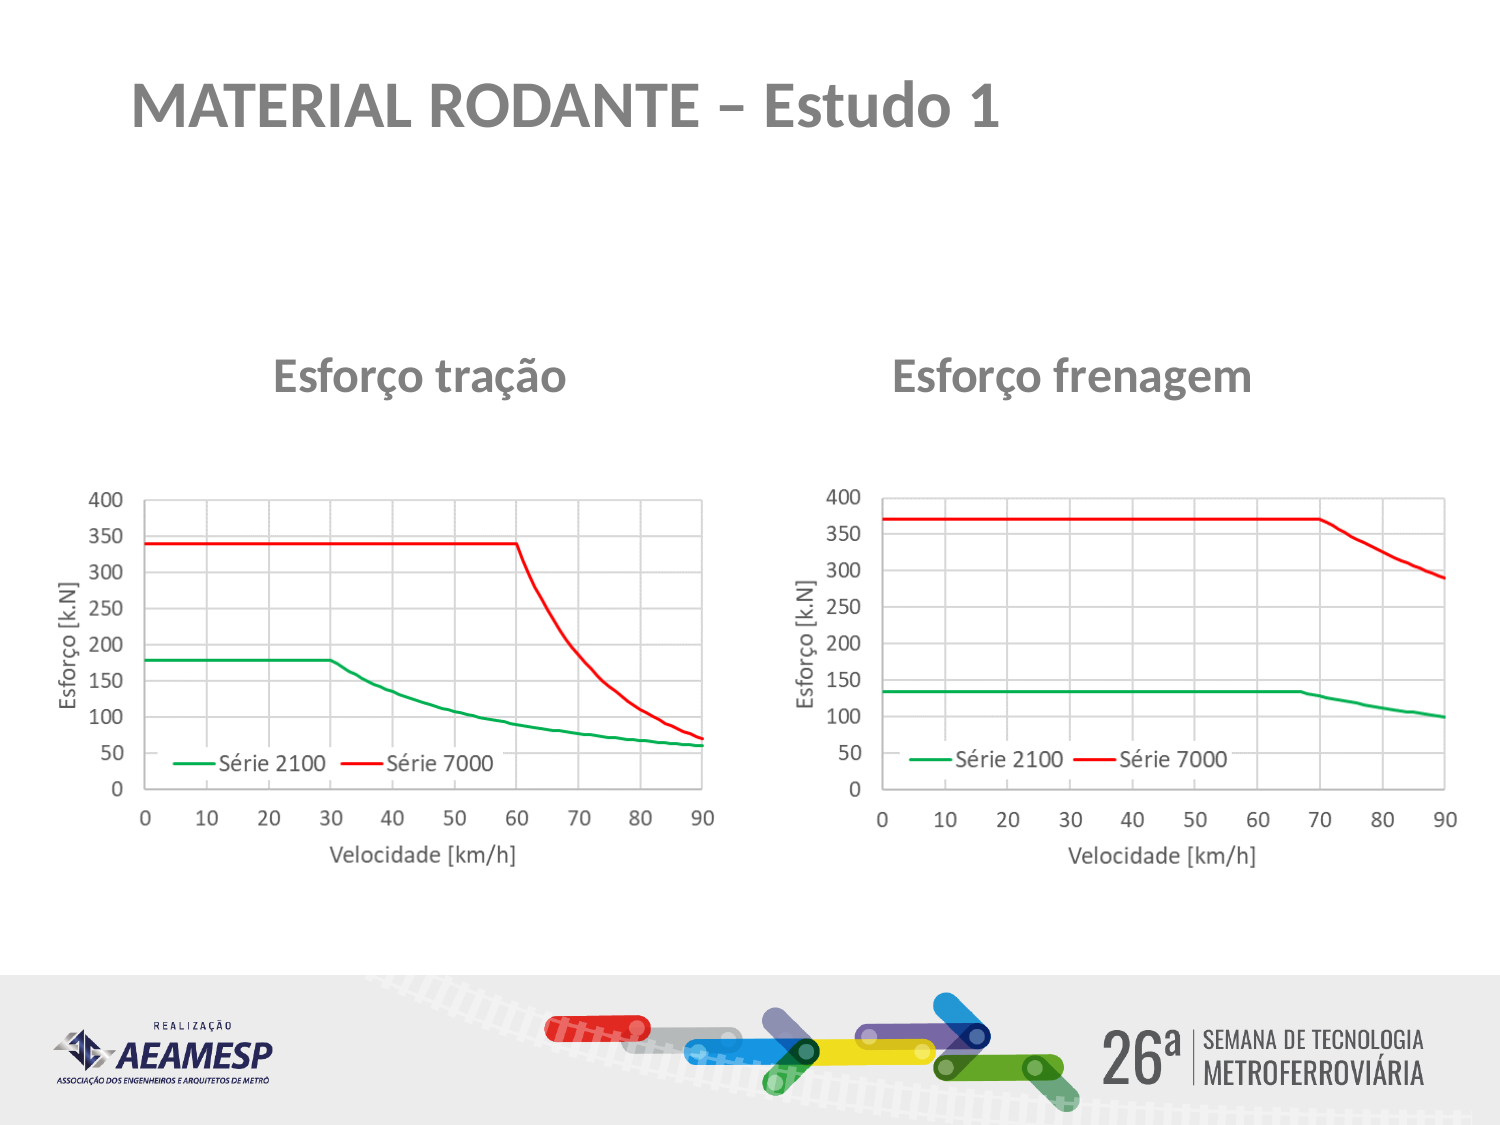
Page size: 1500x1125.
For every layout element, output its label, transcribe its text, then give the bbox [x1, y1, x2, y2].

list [761, 473, 1480, 953]
list Esforço tração [103, 275, 738, 411]
list Esforço frenagem [759, 275, 1398, 411]
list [25, 476, 737, 950]
title MATERIAL RODANTE – Estudo 1 [115, 58, 1275, 155]
picture [0, 975, 1500, 1125]
